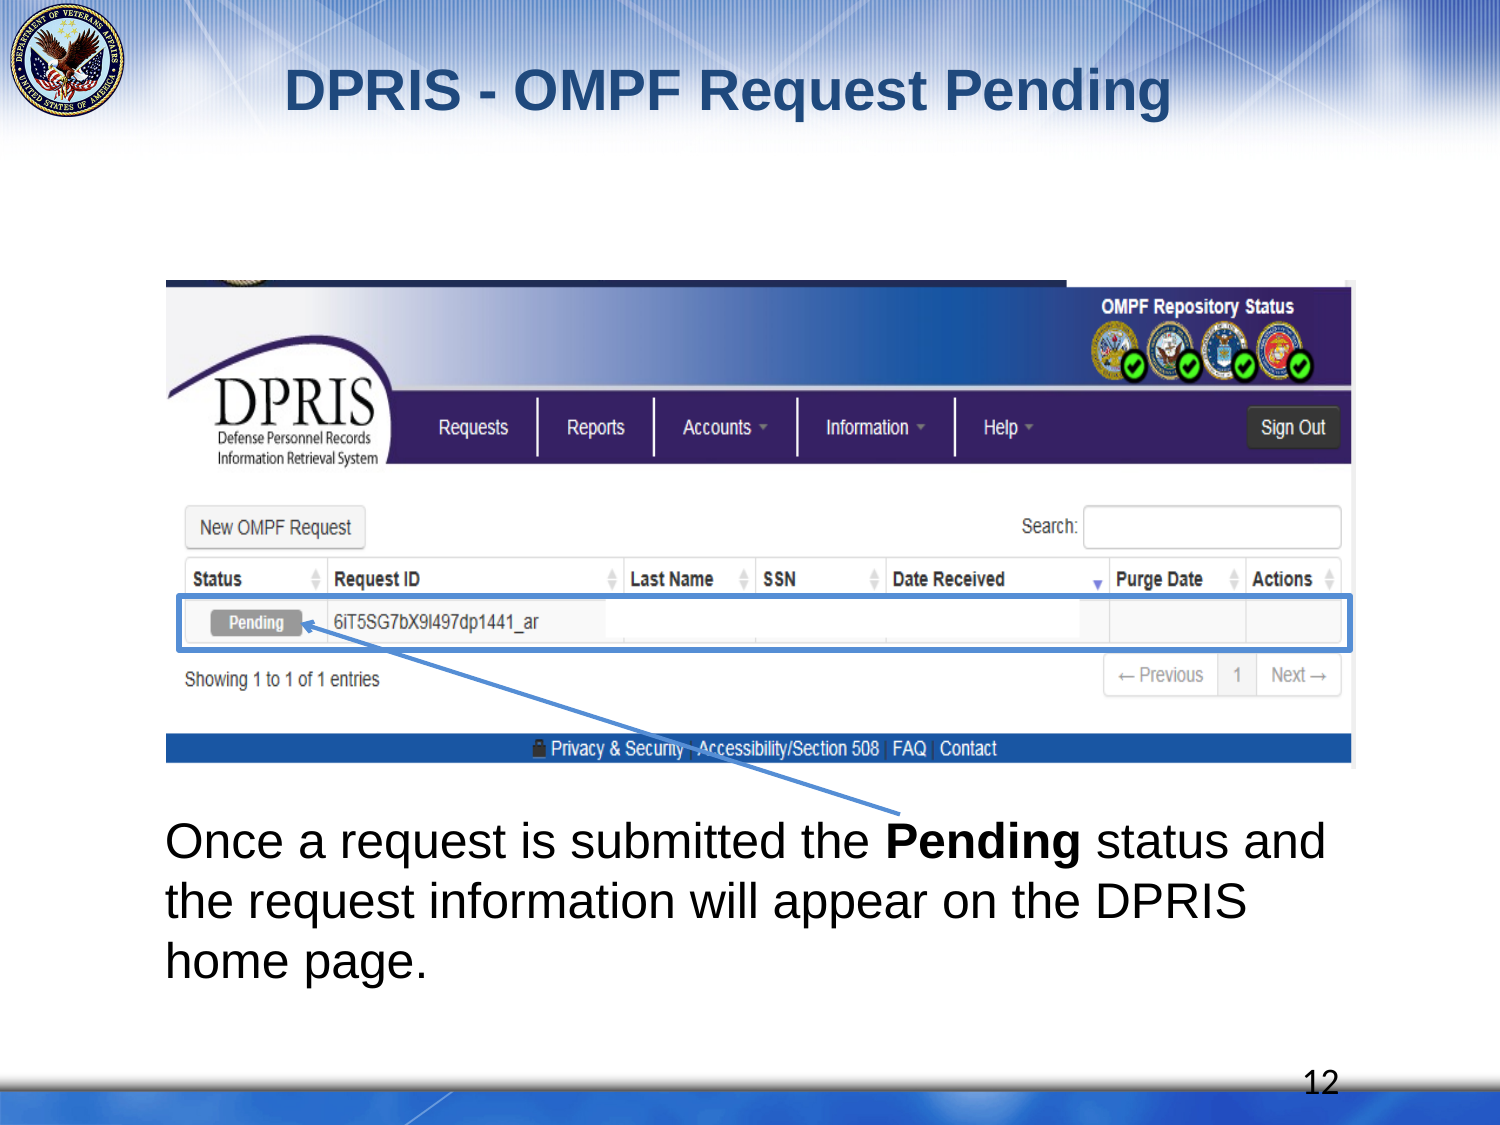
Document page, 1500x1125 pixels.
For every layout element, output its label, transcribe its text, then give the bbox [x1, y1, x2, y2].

picture [0, 0, 1500, 1125]
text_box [299, 622, 901, 815]
text_box Once a request is submitted the Pending status and the request information will appear on the DPRIS home page. [150, 801, 1356, 996]
slide_number 12 [1287, 1050, 1500, 1125]
title DPRIS - OMPF Request Pending [0, 0, 1475, 175]
